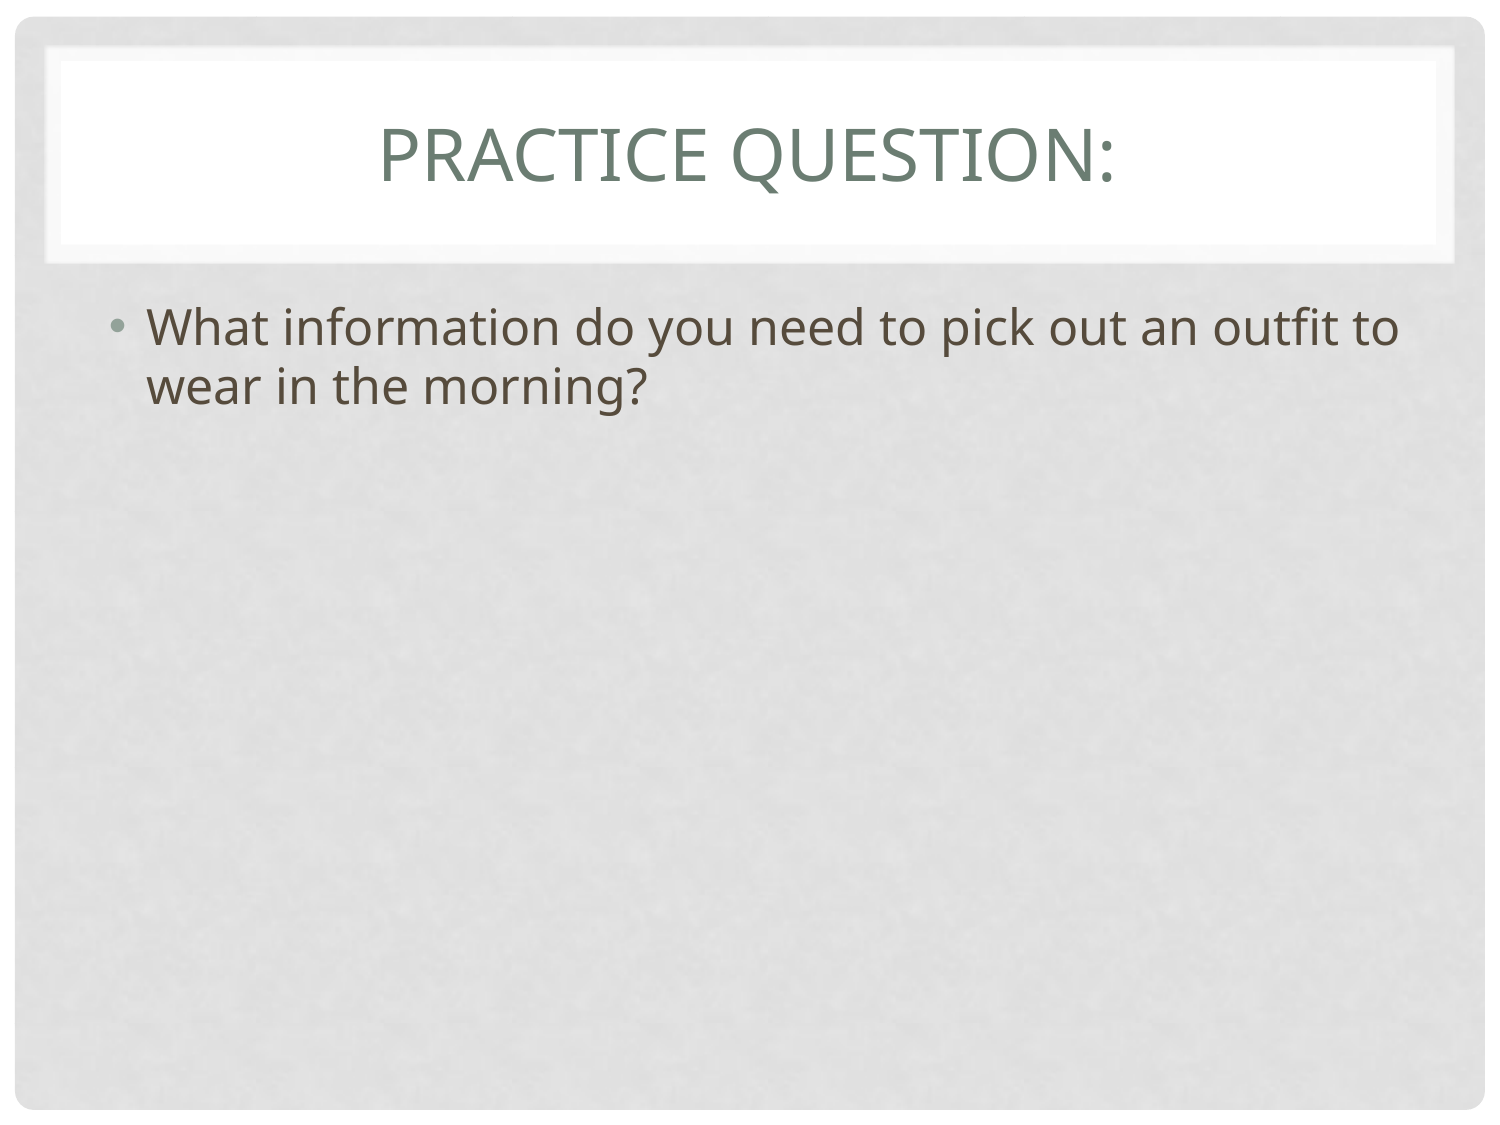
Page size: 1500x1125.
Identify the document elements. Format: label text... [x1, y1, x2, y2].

title Practice Question: [69, 66, 1425, 238]
list What information do you need to pick out an outfit to wear in the morning? [75, 287, 1425, 1005]
